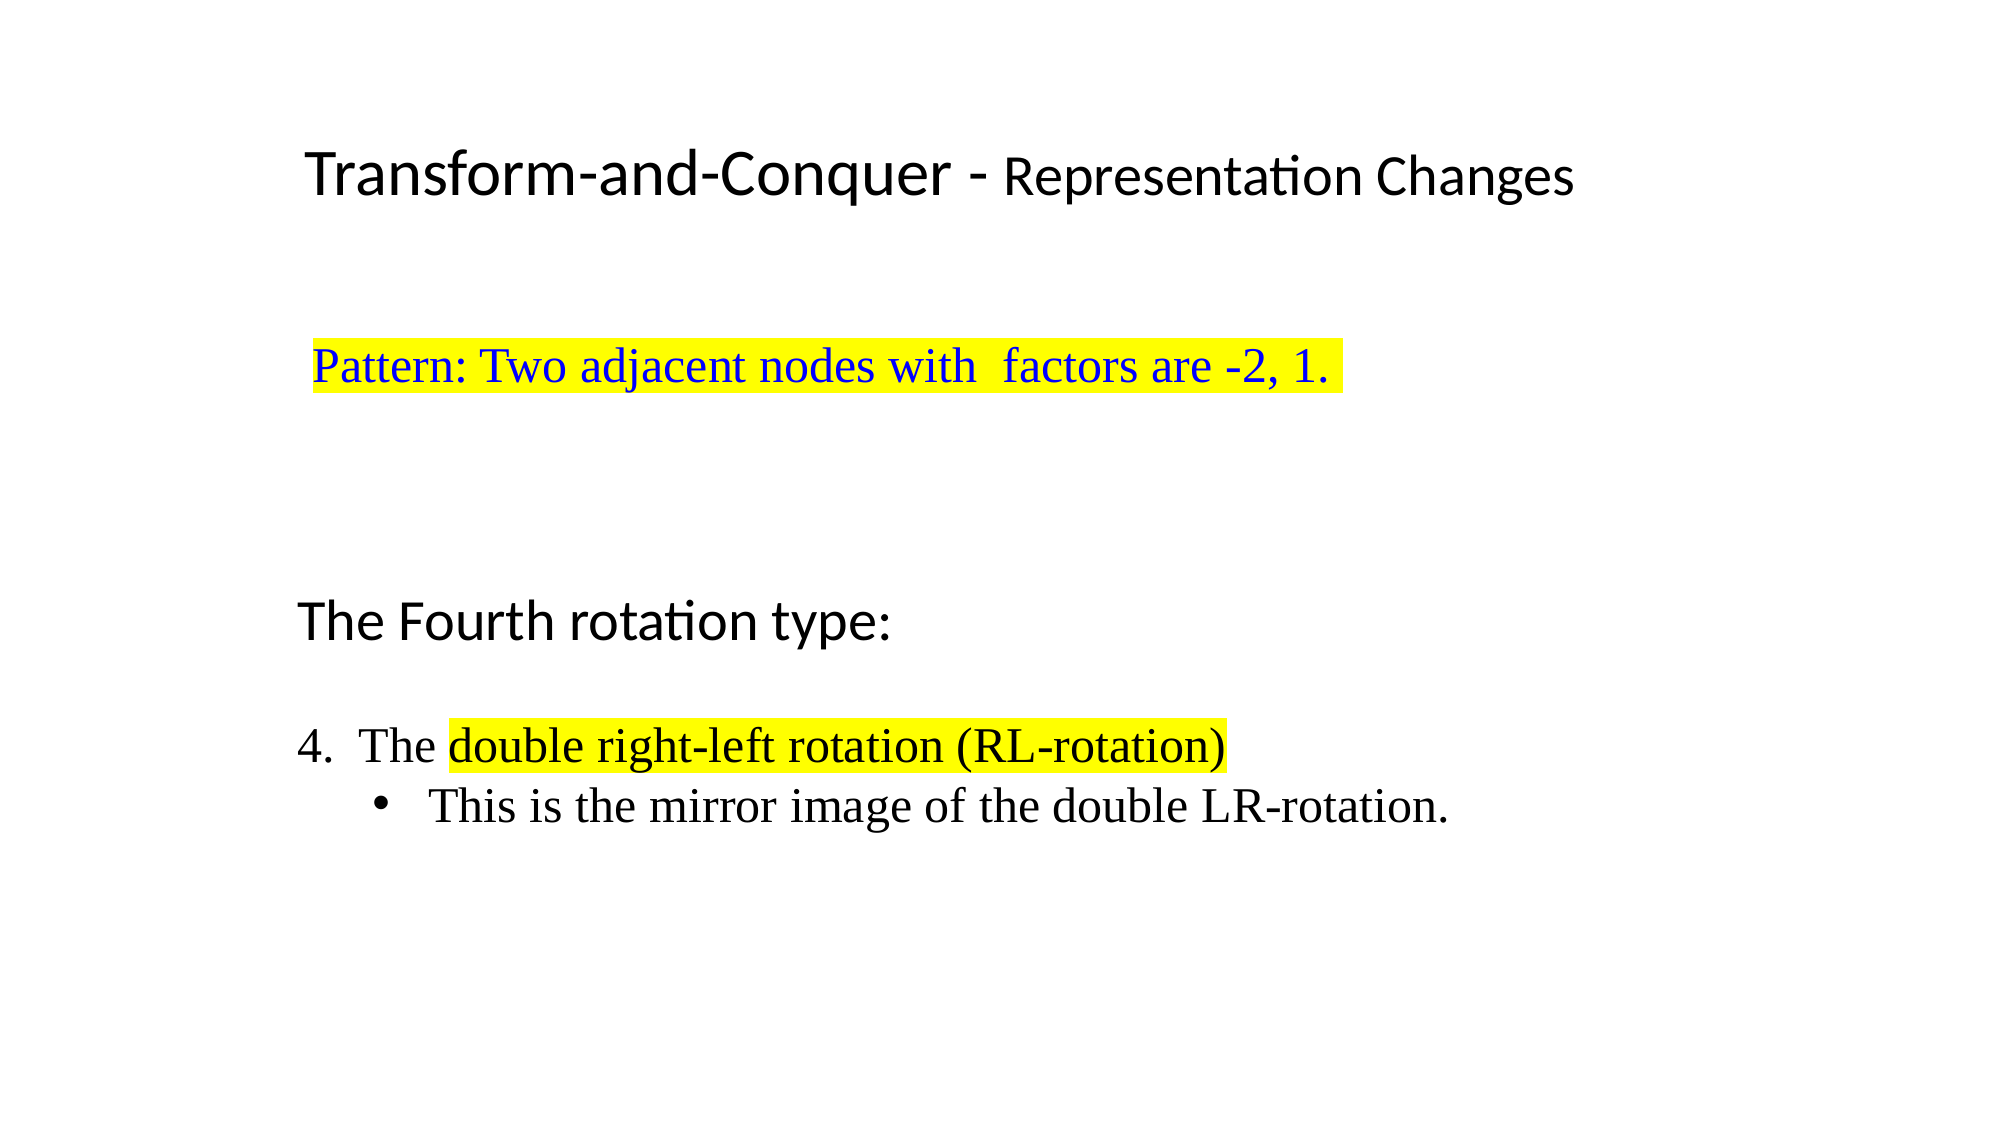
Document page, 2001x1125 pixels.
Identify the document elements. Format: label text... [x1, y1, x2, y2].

text_box Pattern: Two adjacent nodes with factors are -2, 1. [297, 325, 1503, 400]
text_box Transform-and-Conquer - Representation Changes [289, 120, 1591, 216]
text_box The Fourth rotation type: 4. The double right-left rotation (RL-rotation) This is the mirror image of the double LR-rotation. [282, 574, 1518, 840]
